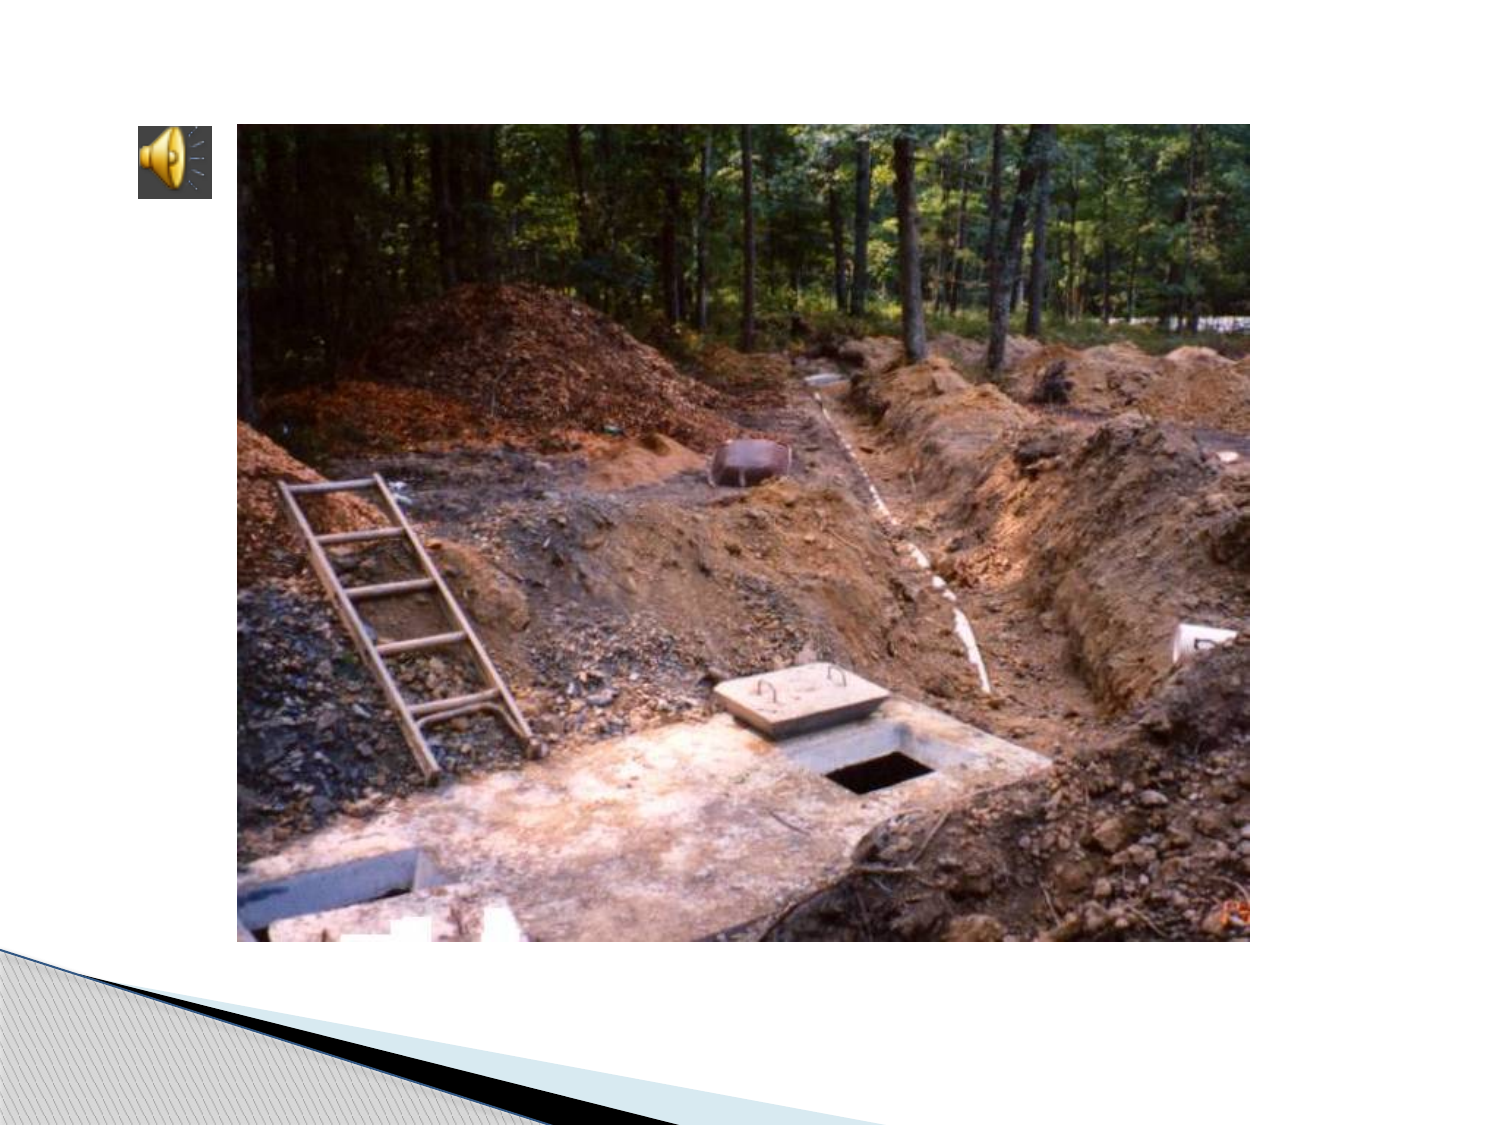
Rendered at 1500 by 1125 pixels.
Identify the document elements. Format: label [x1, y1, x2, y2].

text_box [237, 124, 1251, 942]
picture [137, 124, 213, 201]
